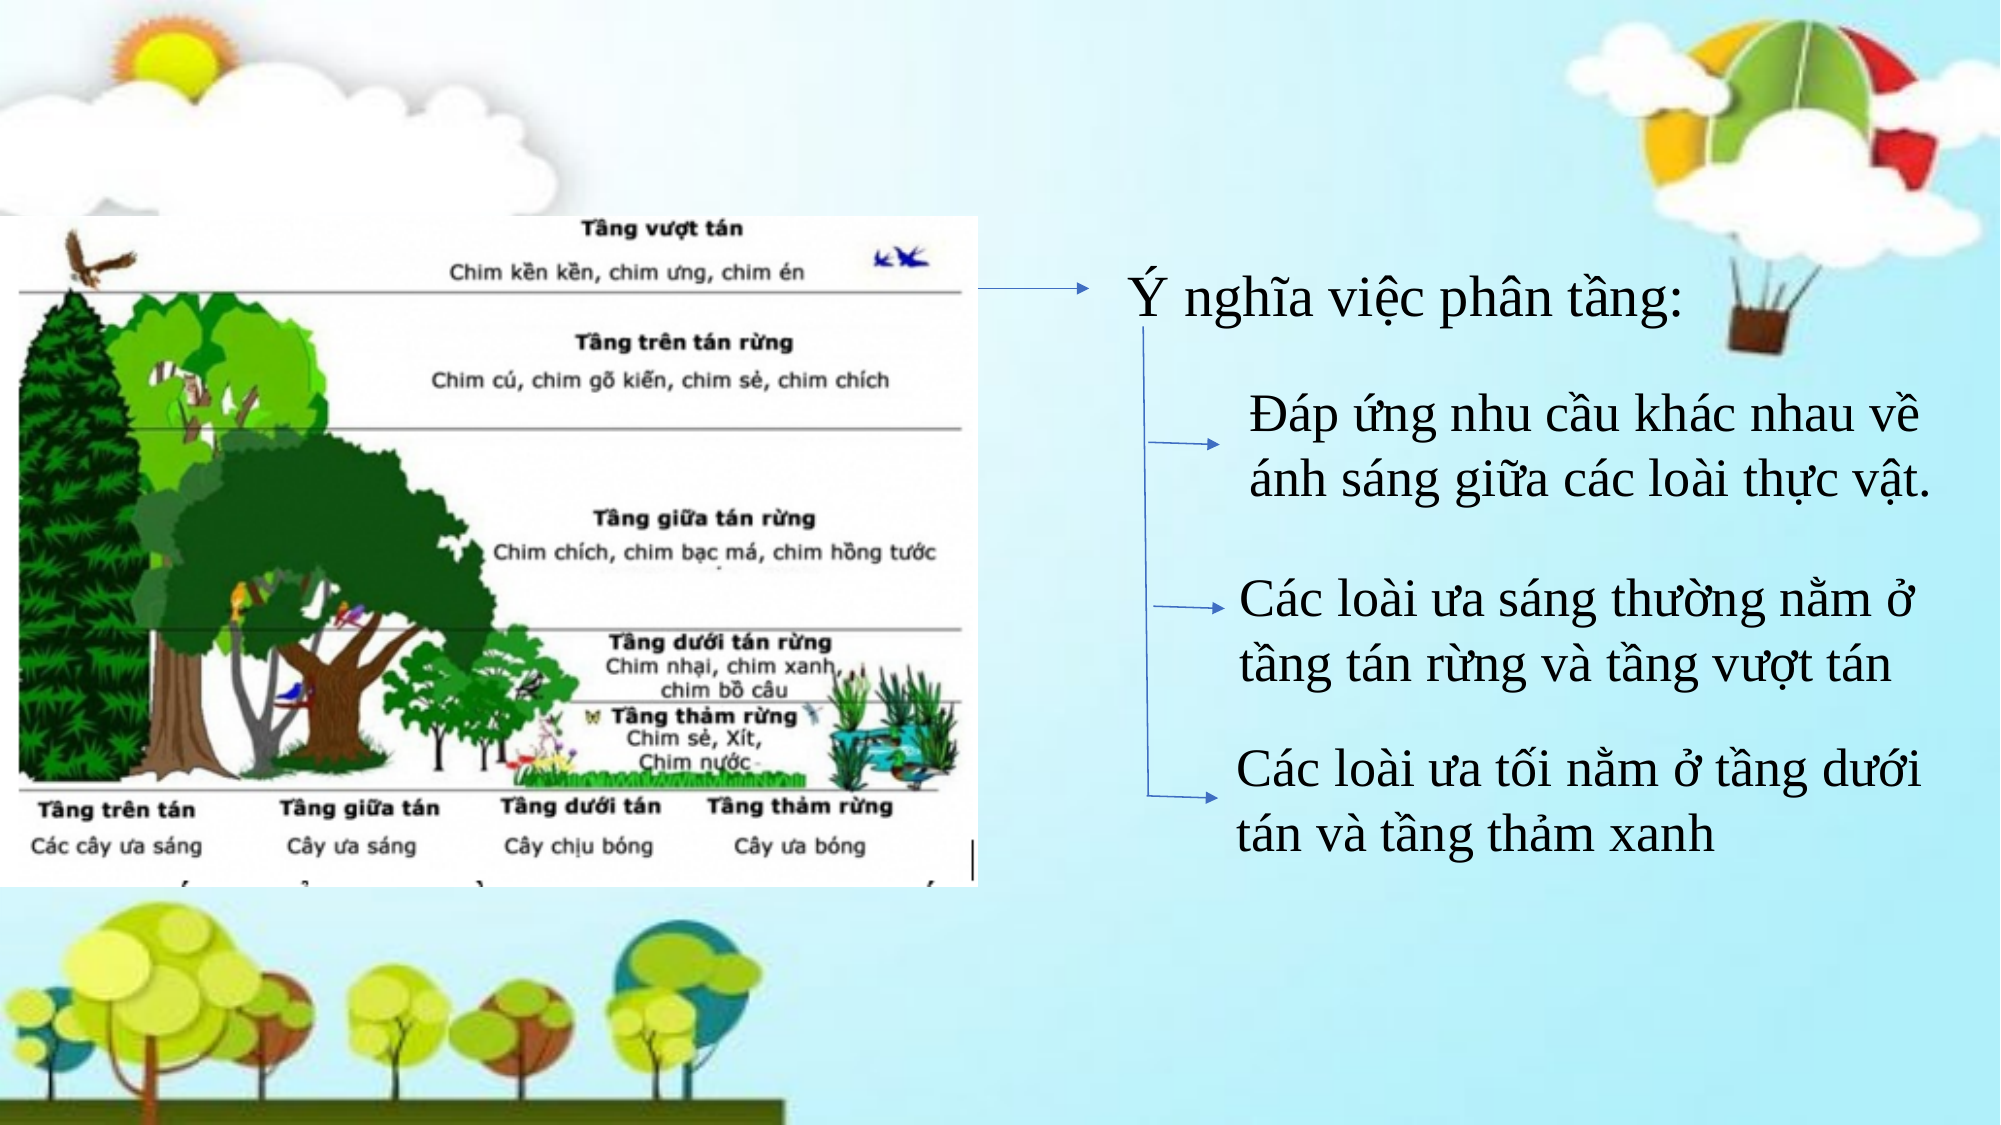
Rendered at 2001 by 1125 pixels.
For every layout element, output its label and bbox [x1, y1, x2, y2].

text_box [1146, 795, 1219, 799]
text_box [1148, 441, 1220, 445]
text_box [1142, 326, 1149, 797]
picture [0, 0, 2000, 1125]
text_box [1153, 605, 1226, 609]
